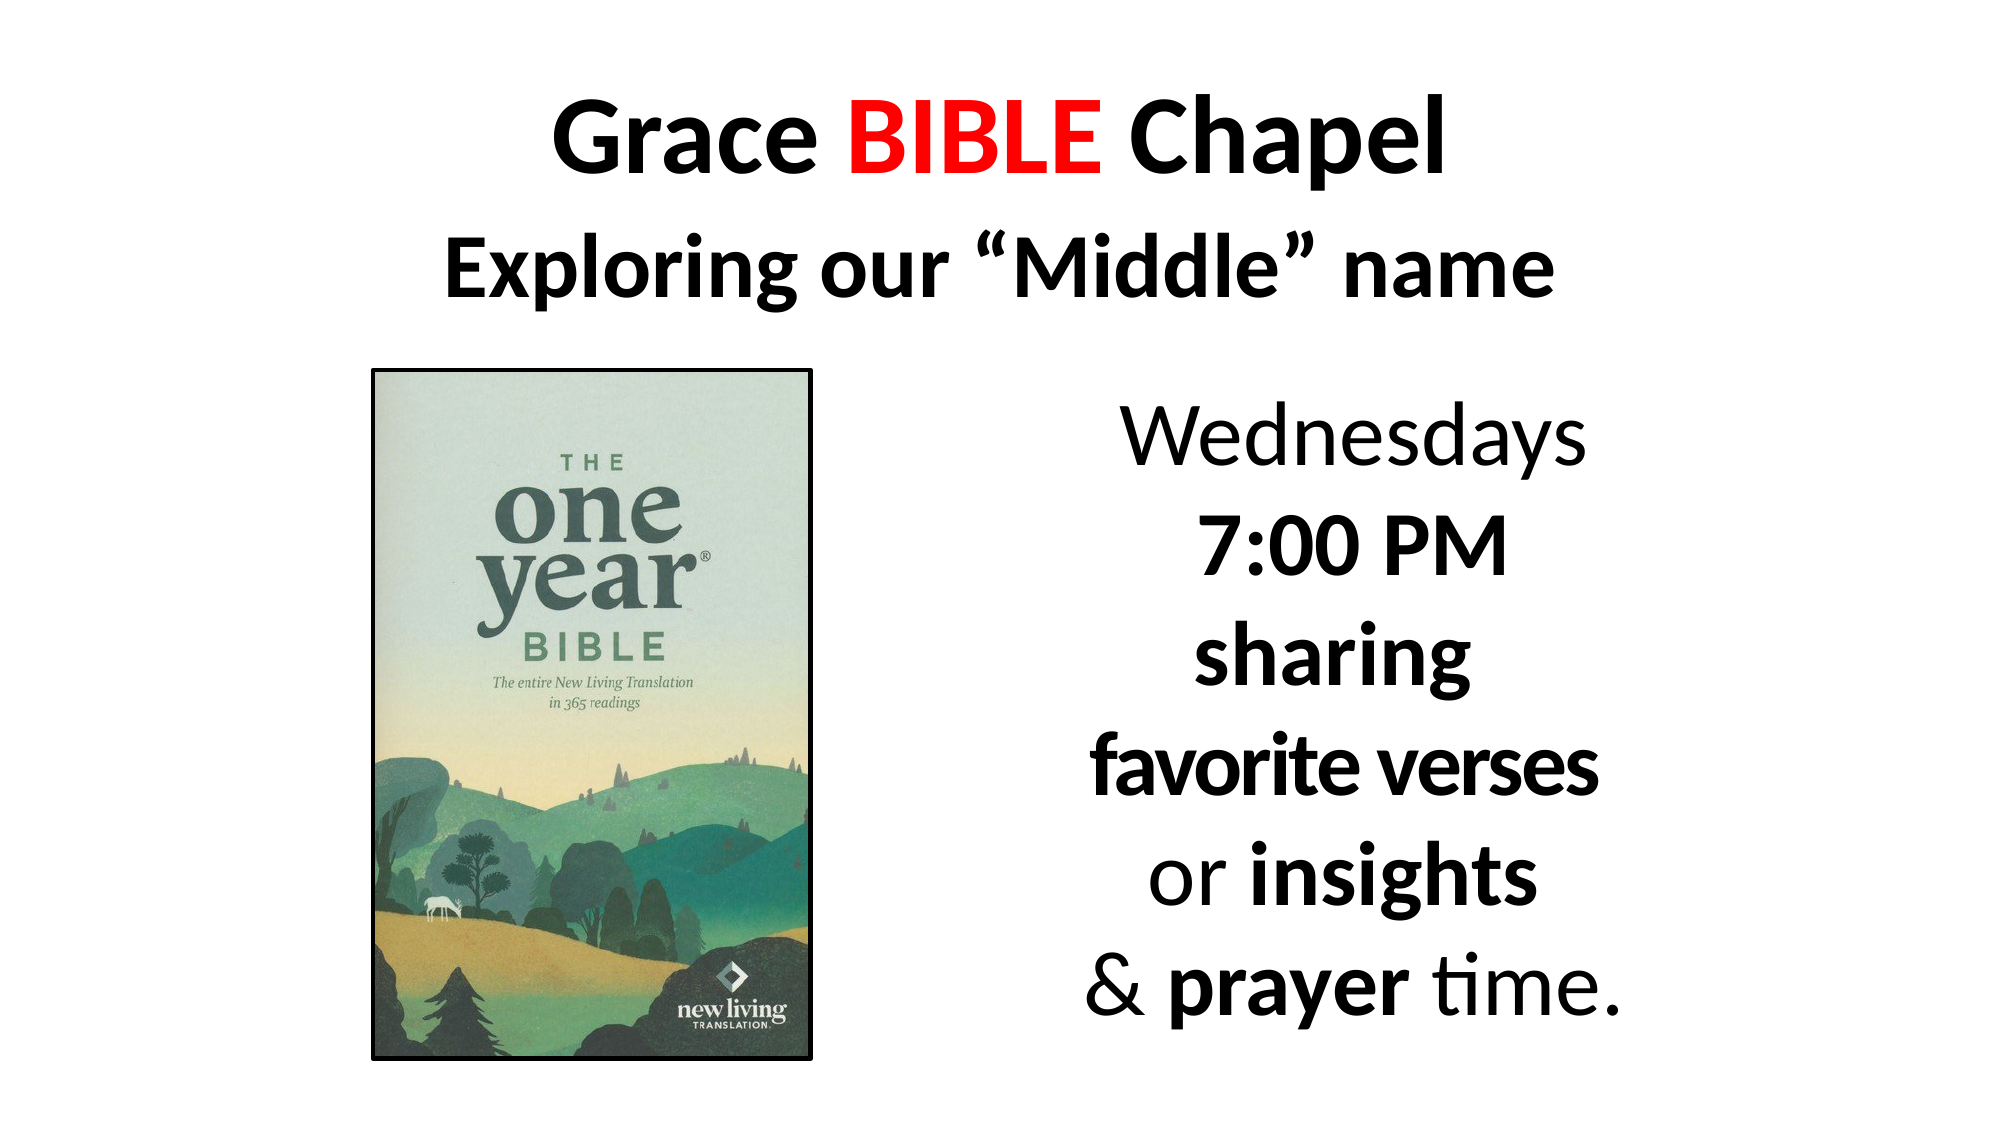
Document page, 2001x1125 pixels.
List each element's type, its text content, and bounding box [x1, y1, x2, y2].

text_box Wednesdays 7:00 PM sharing favorite verses or insights & prayer time. [1037, 366, 1671, 1042]
subtitle Grace BIBLE Chapel Exploring our “Middle” name [101, 68, 1900, 1049]
picture [375, 372, 809, 1057]
